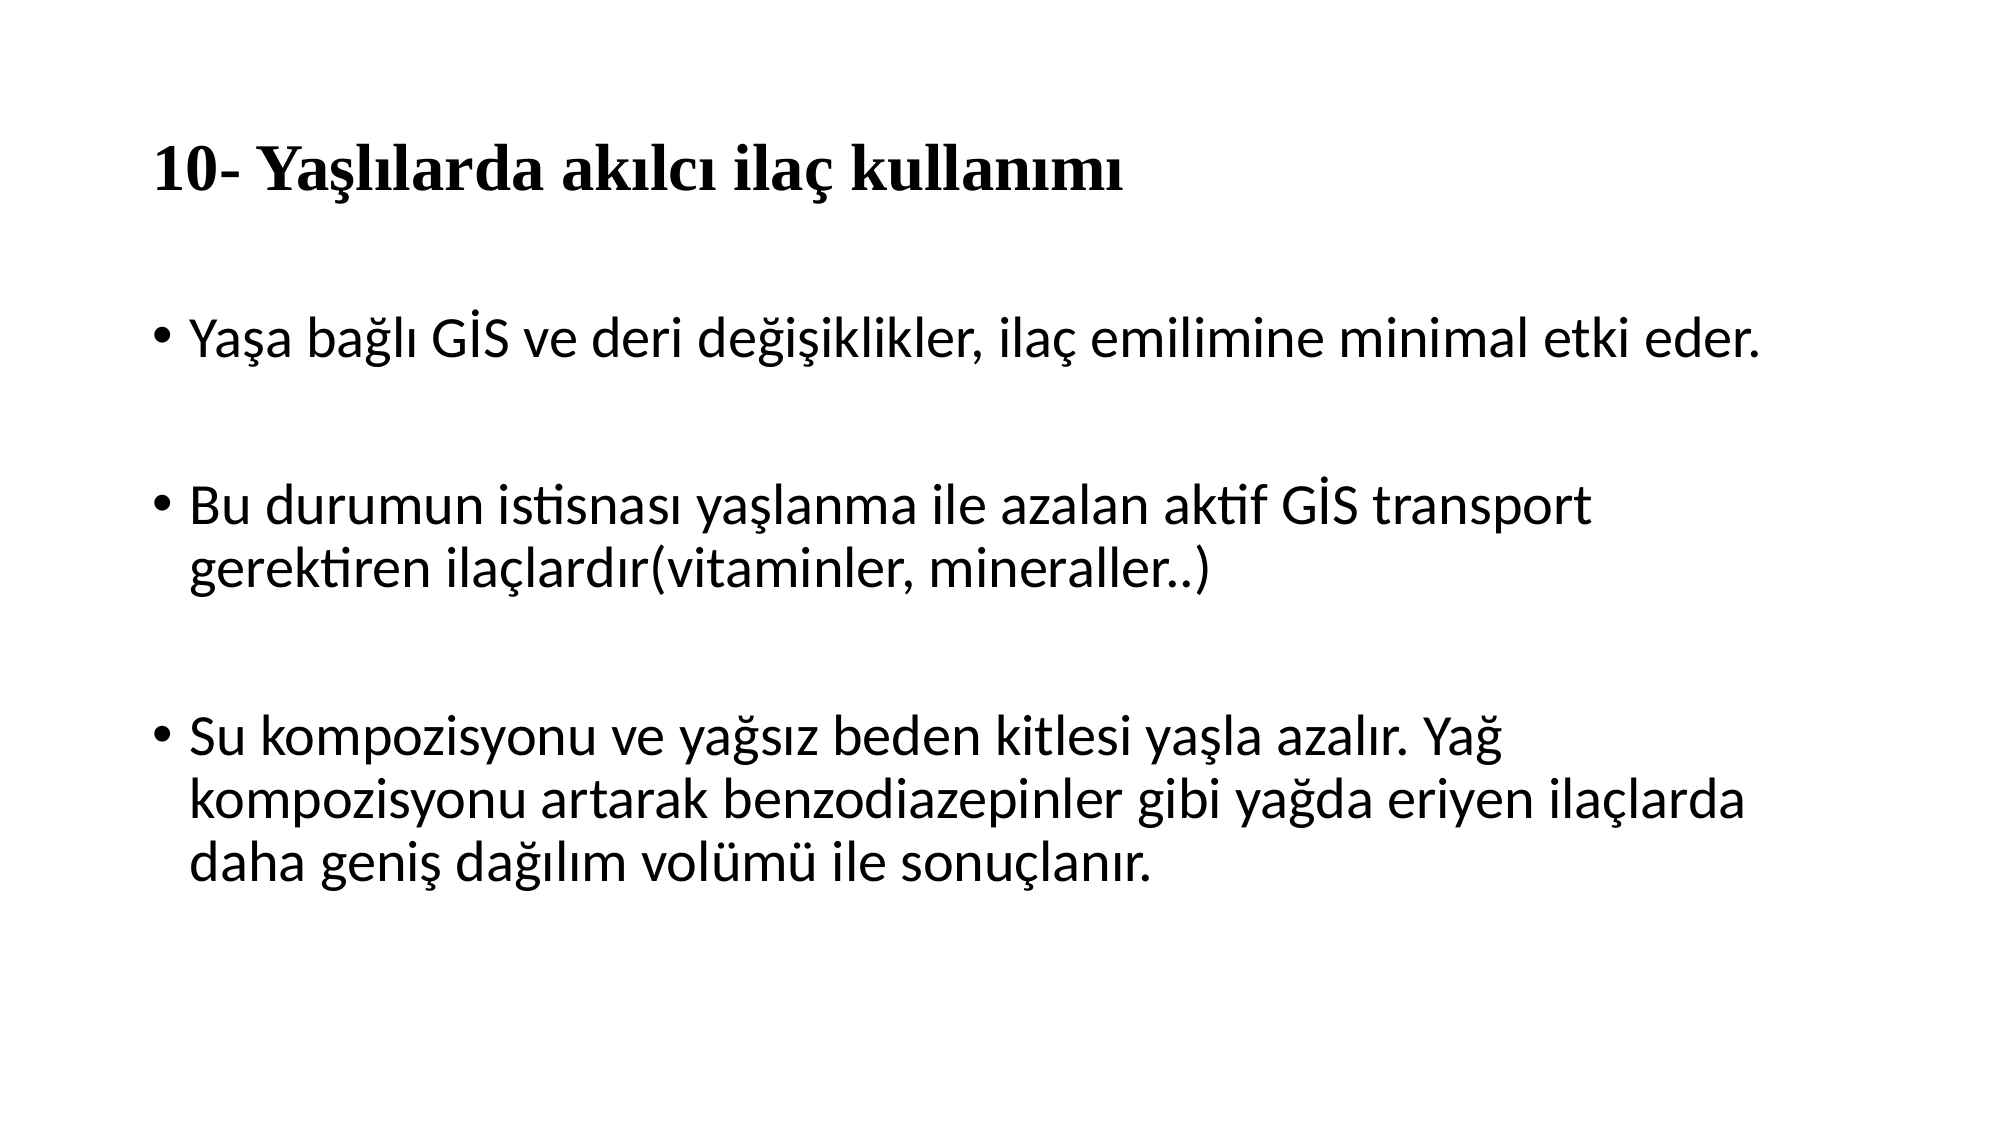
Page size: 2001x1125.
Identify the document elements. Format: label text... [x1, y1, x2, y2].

title 10- Yaşlılarda akılcı ilaç kullanımı [137, 59, 1863, 278]
list Yaşa bağlı GİS ve deri değişiklikler, ilaç emilimine minimal etki eder. Bu durumun istisnası yaşlanma ile azalan aktif GİS transport gerektiren ilaçlardır(vitaminler, mineraller..) Su kompozisyonu ve yağsız beden kitlesi yaşla azalır. Yağ kompozisyonu artarak benzodiazepinler gibi yağda eriyen ilaçlarda daha geniş dağılım volümü ile sonuçlanır. [137, 299, 1863, 1014]
